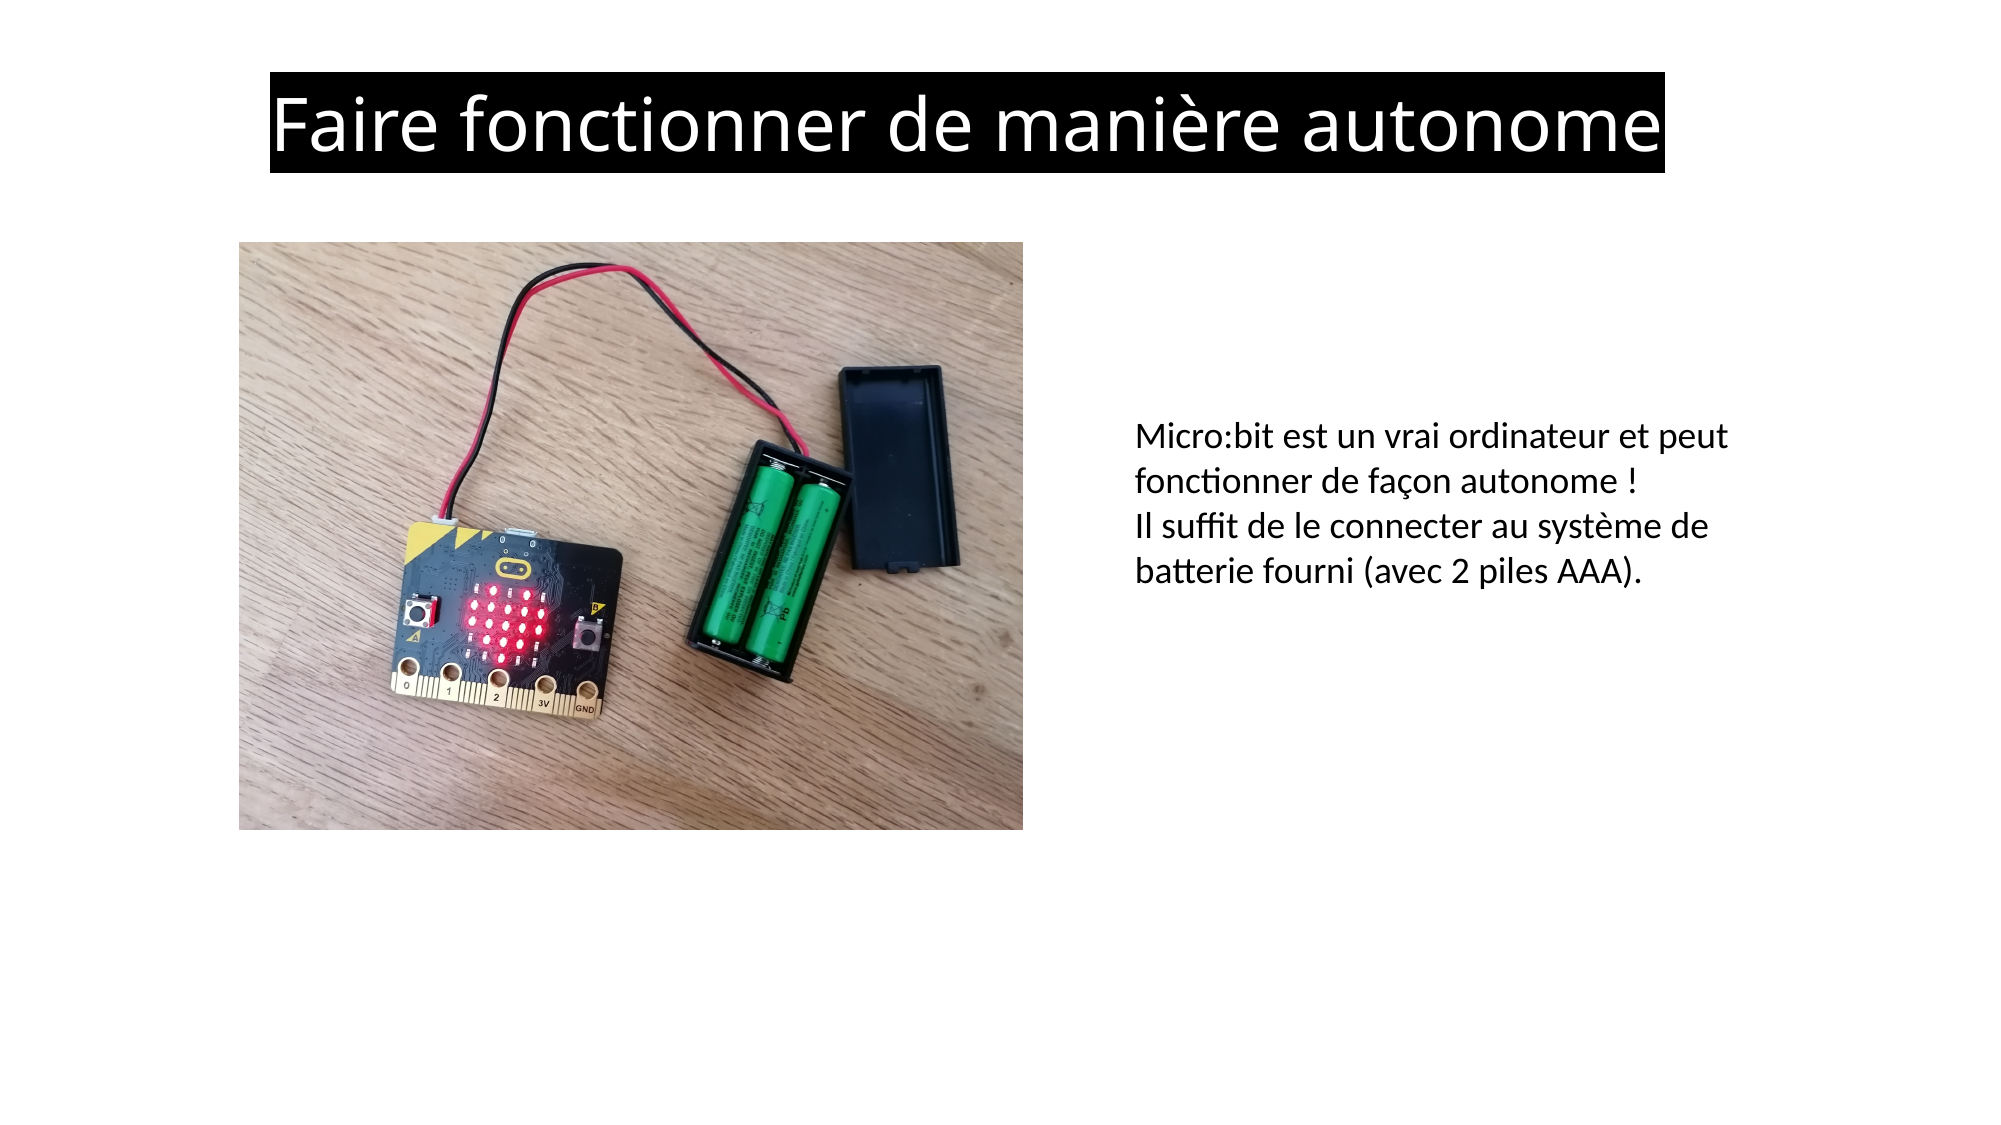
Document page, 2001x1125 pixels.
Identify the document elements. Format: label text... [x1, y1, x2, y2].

picture [239, 242, 1023, 830]
text_box Micro:bit est un vrai ordinateur et peut fonctionner de façon autonome ! Il suffit de le connecter au système de batterie fourni (avec 2 piles AAA). [1120, 403, 1833, 599]
text_box Faire fonctionner de manière autonome [151, 78, 1784, 176]
